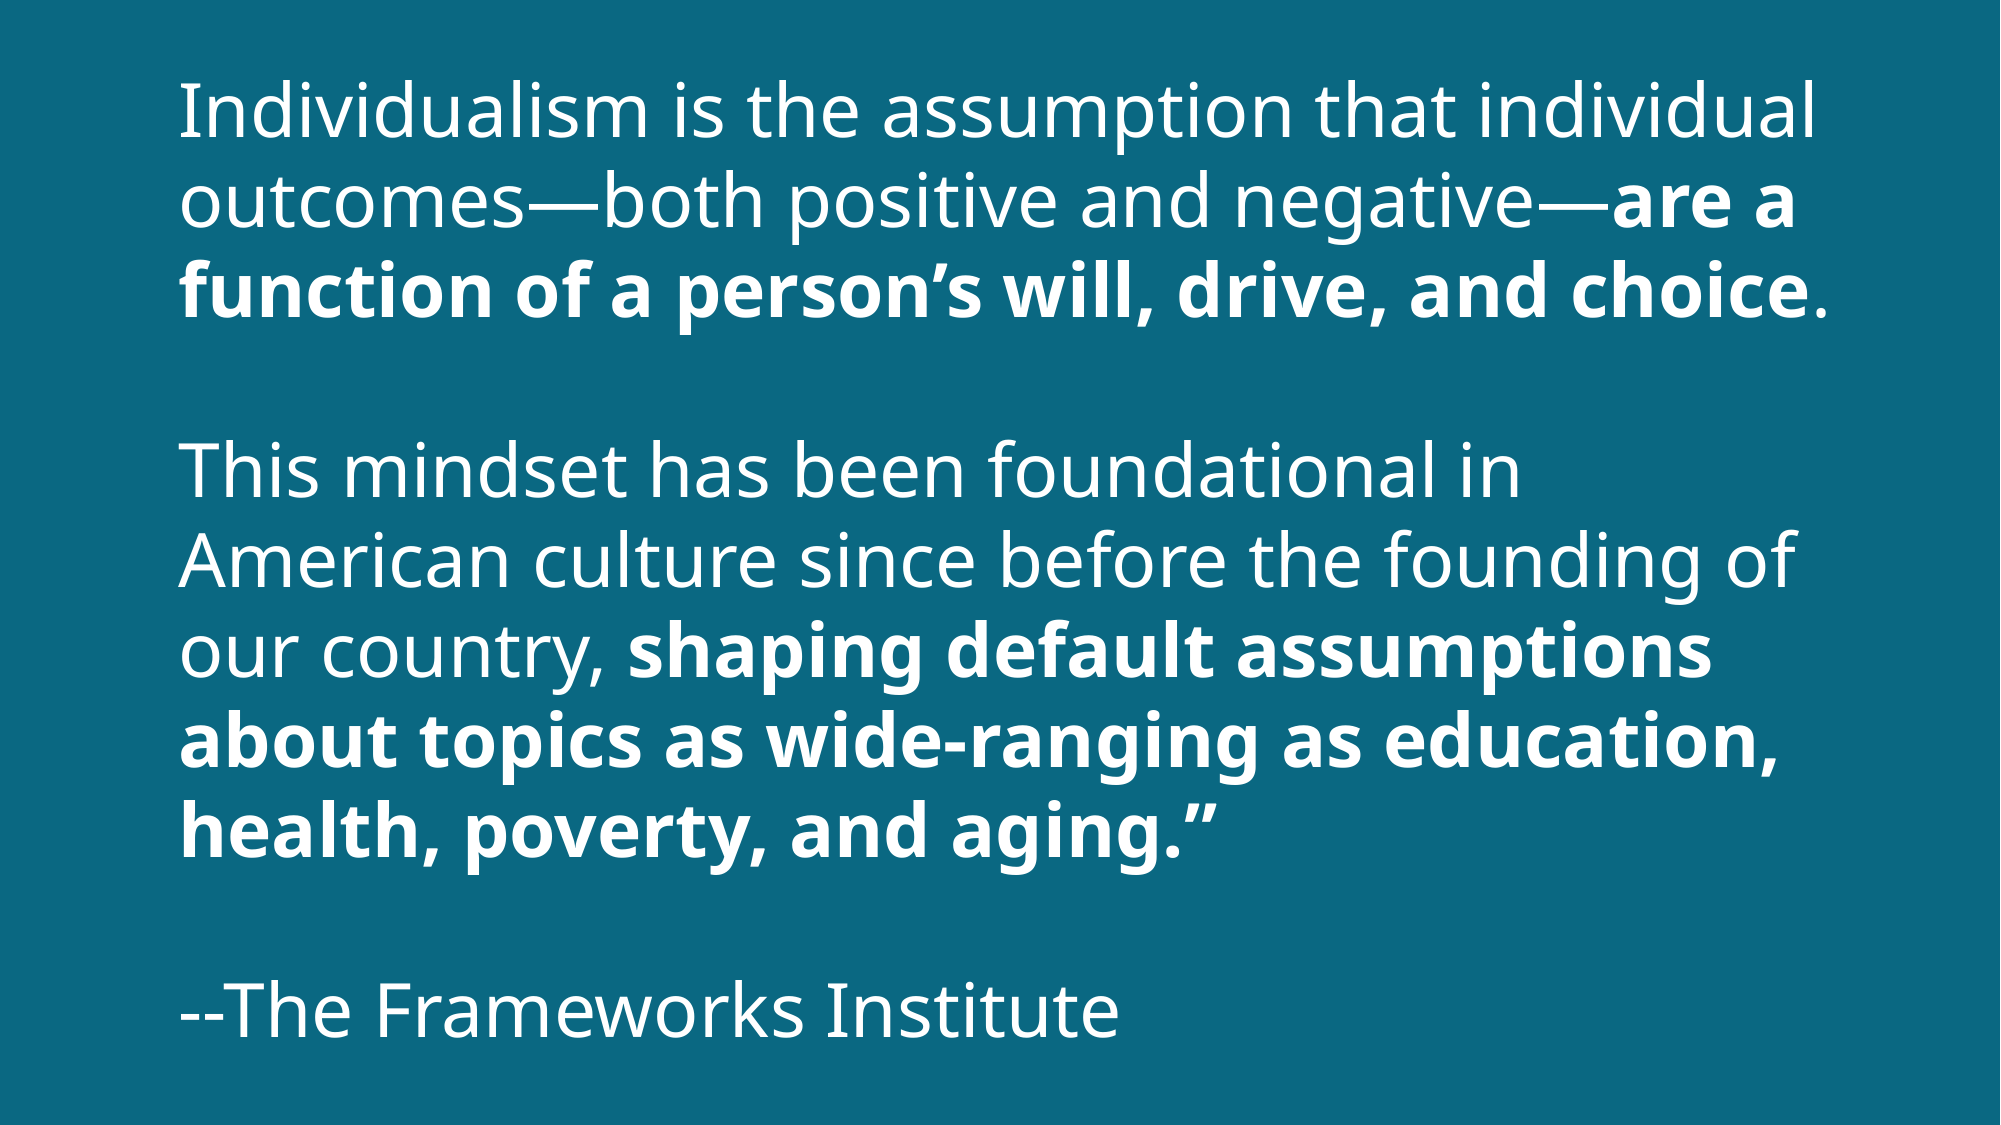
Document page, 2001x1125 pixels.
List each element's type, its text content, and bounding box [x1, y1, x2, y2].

text_box Individualism is the assumption that individual outcomes—both positive and negative—are a function of a person’s will, drive, and choice. This mindset has been foundational in American culture since before the founding of our country, shaping default assumptions about topics as wide-ranging as education, health, poverty, and aging.” --The Frameworks Institute [163, 55, 1890, 1060]
